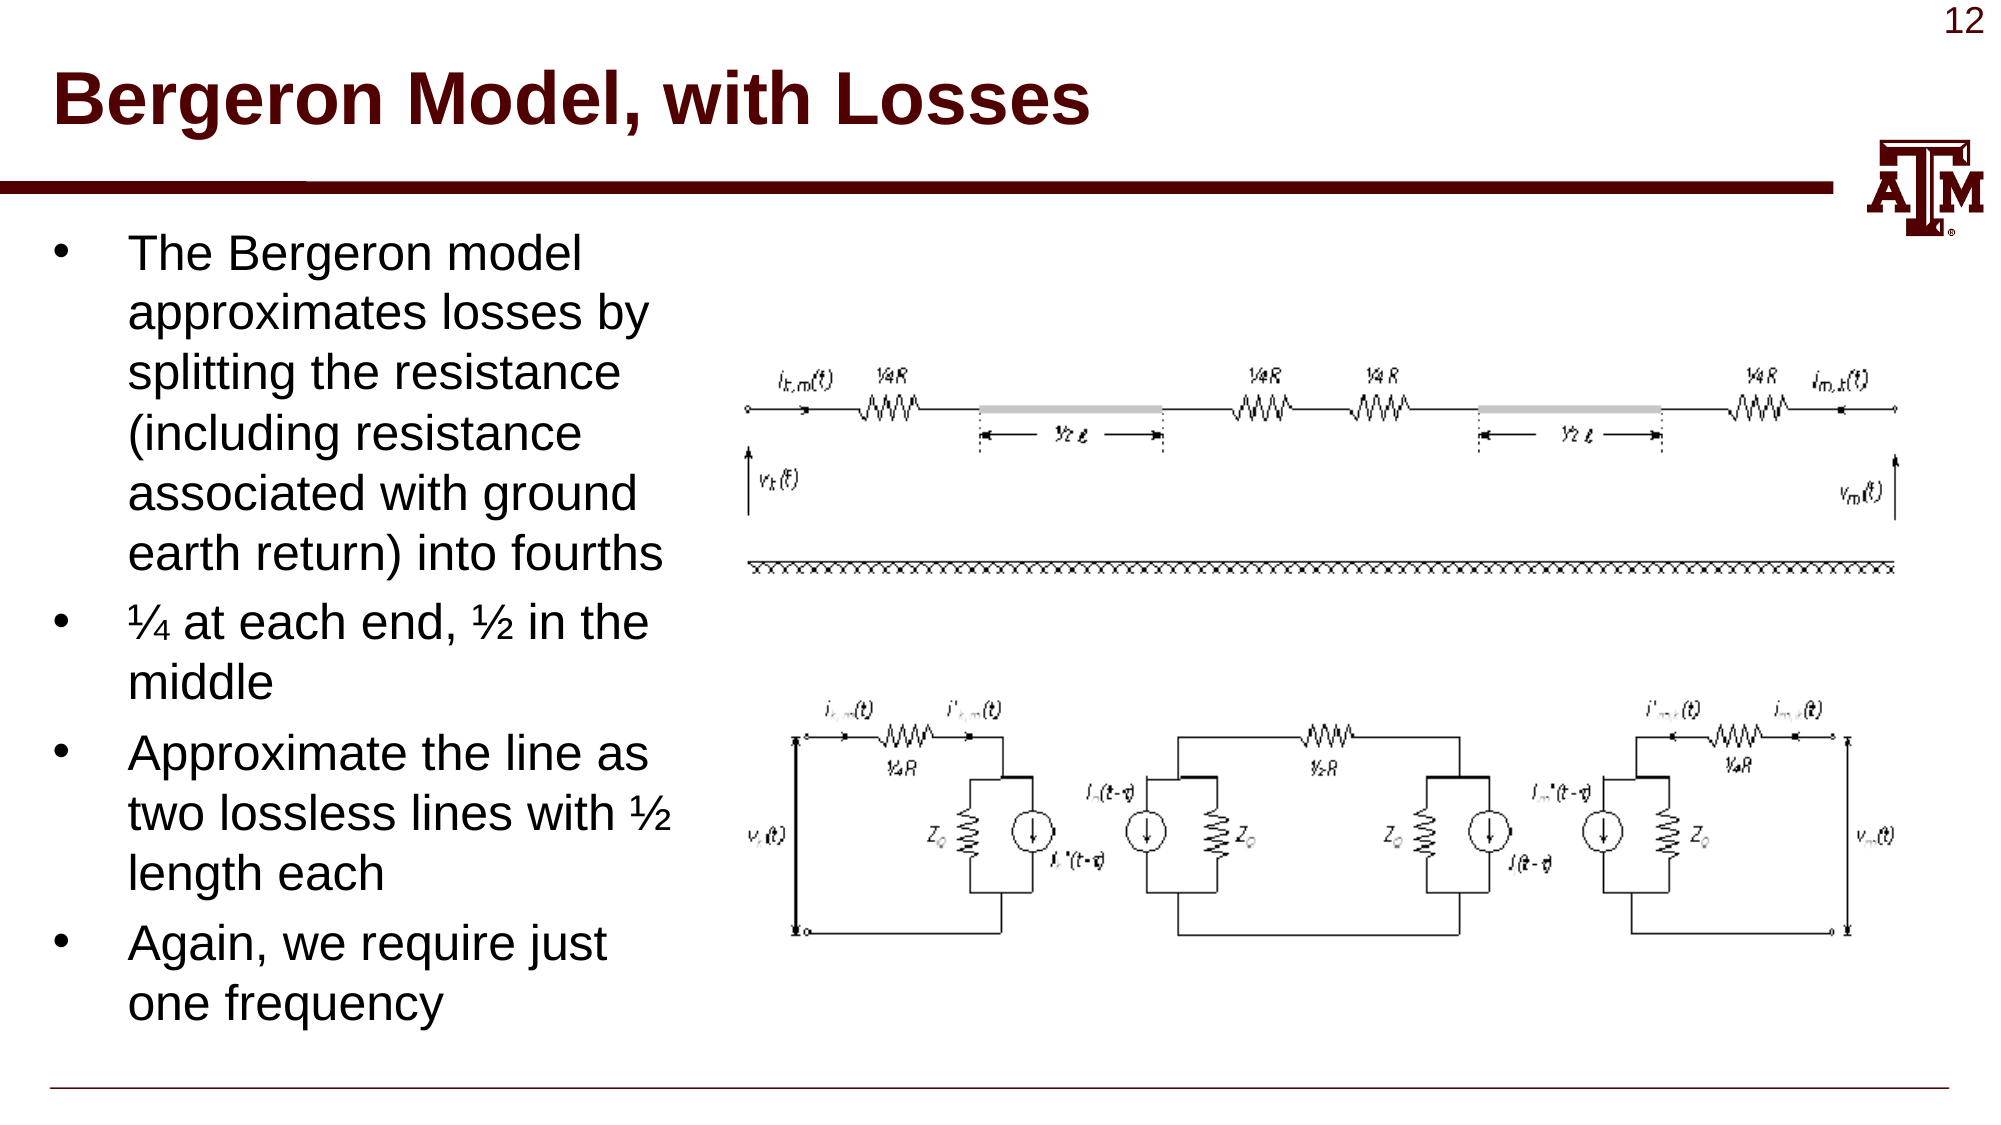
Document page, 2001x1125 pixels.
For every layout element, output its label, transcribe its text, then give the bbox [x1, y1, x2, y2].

picture [1850, 112, 2000, 263]
list The Bergeron model approximates losses by splitting the resistance (including resistance associated with ground earth return) into fourths ¼ at each end, ½ in the middle Approximate the line as two lossless lines with ½ length each Again, we require just one frequency [37, 212, 713, 1063]
picture [721, 674, 1934, 985]
title Bergeron Model, with Losses [37, 12, 1826, 188]
picture [712, 349, 1943, 618]
